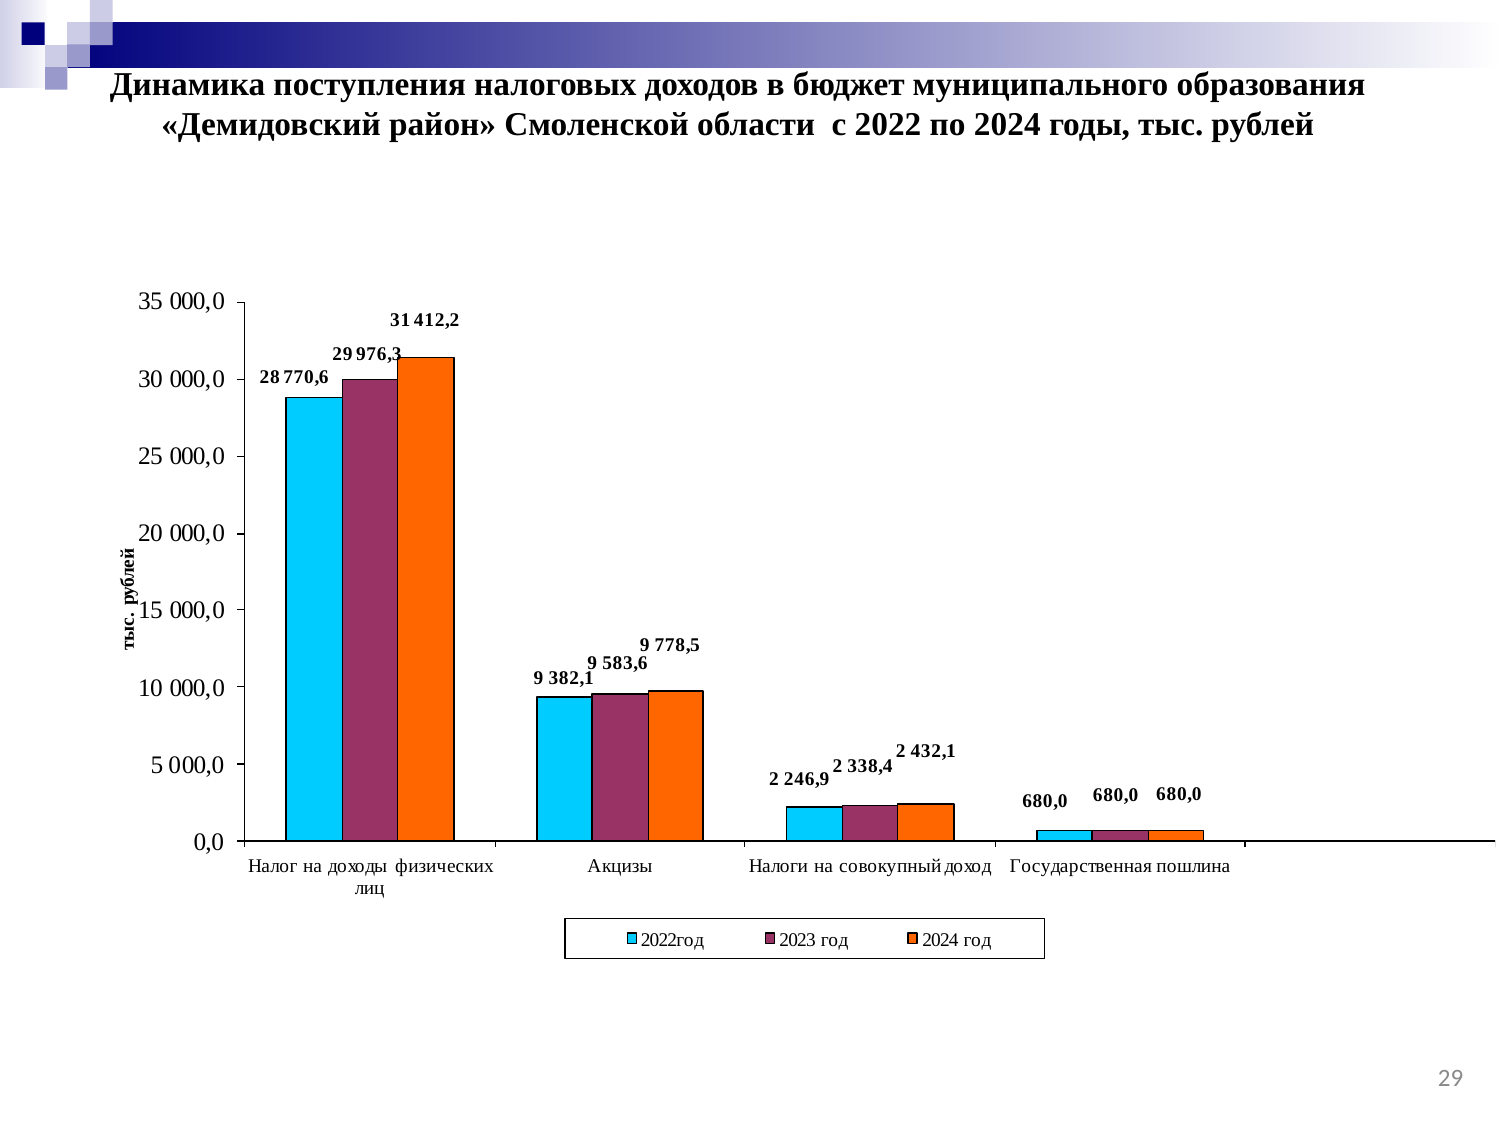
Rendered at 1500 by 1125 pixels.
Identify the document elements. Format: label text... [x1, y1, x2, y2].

text_box Динамика поступления налоговых доходов в бюджет муниципального образования «Демидовский район» Смоленской области с 2022 по 2024 годы, тыс. рублей [64, 54, 1413, 190]
text_box 29 [1128, 1046, 1479, 1107]
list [105, 277, 1500, 970]
